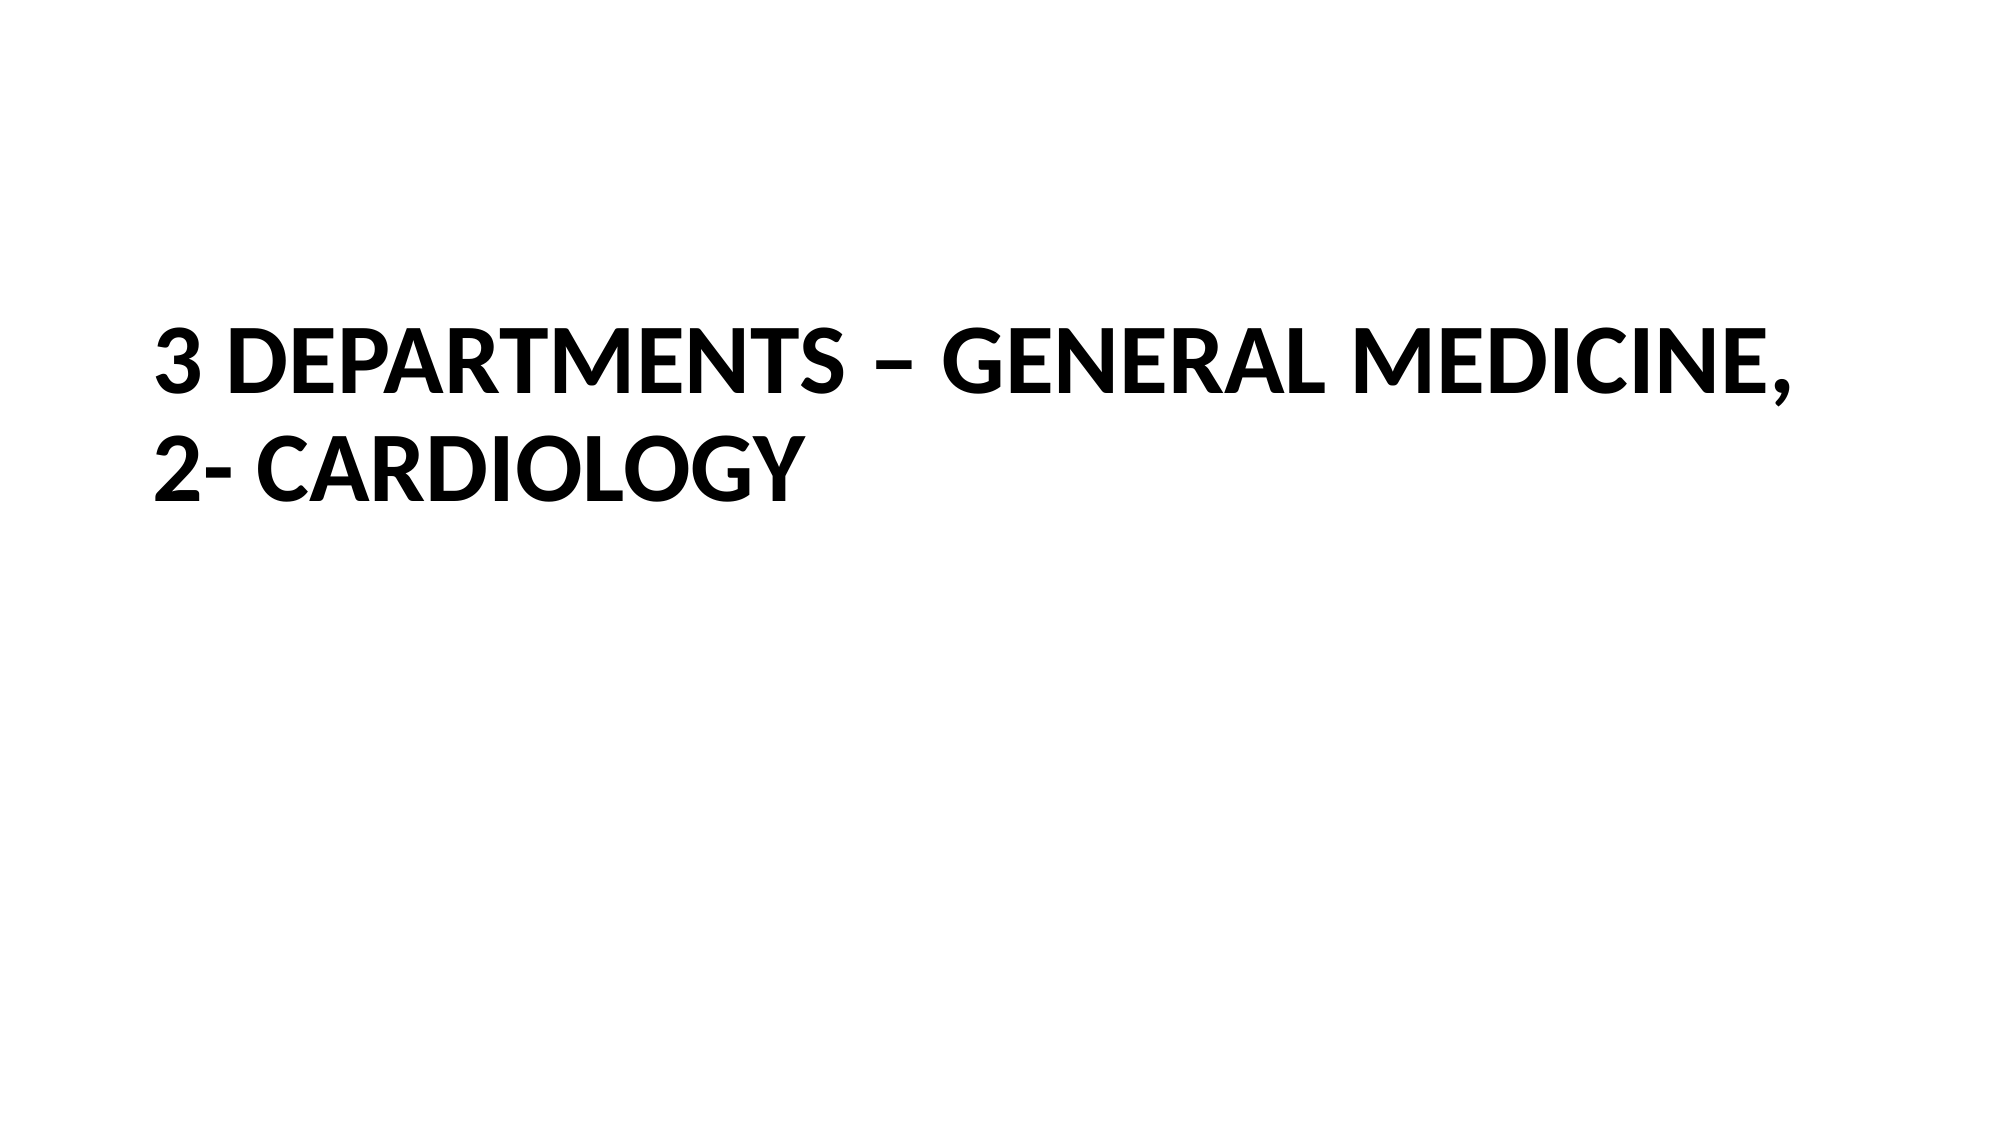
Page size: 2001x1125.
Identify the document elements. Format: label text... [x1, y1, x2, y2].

list 3 DEPARTMENTS – GENERAL MEDICINE, 2- CARDIOLOGY [137, 299, 1863, 1014]
